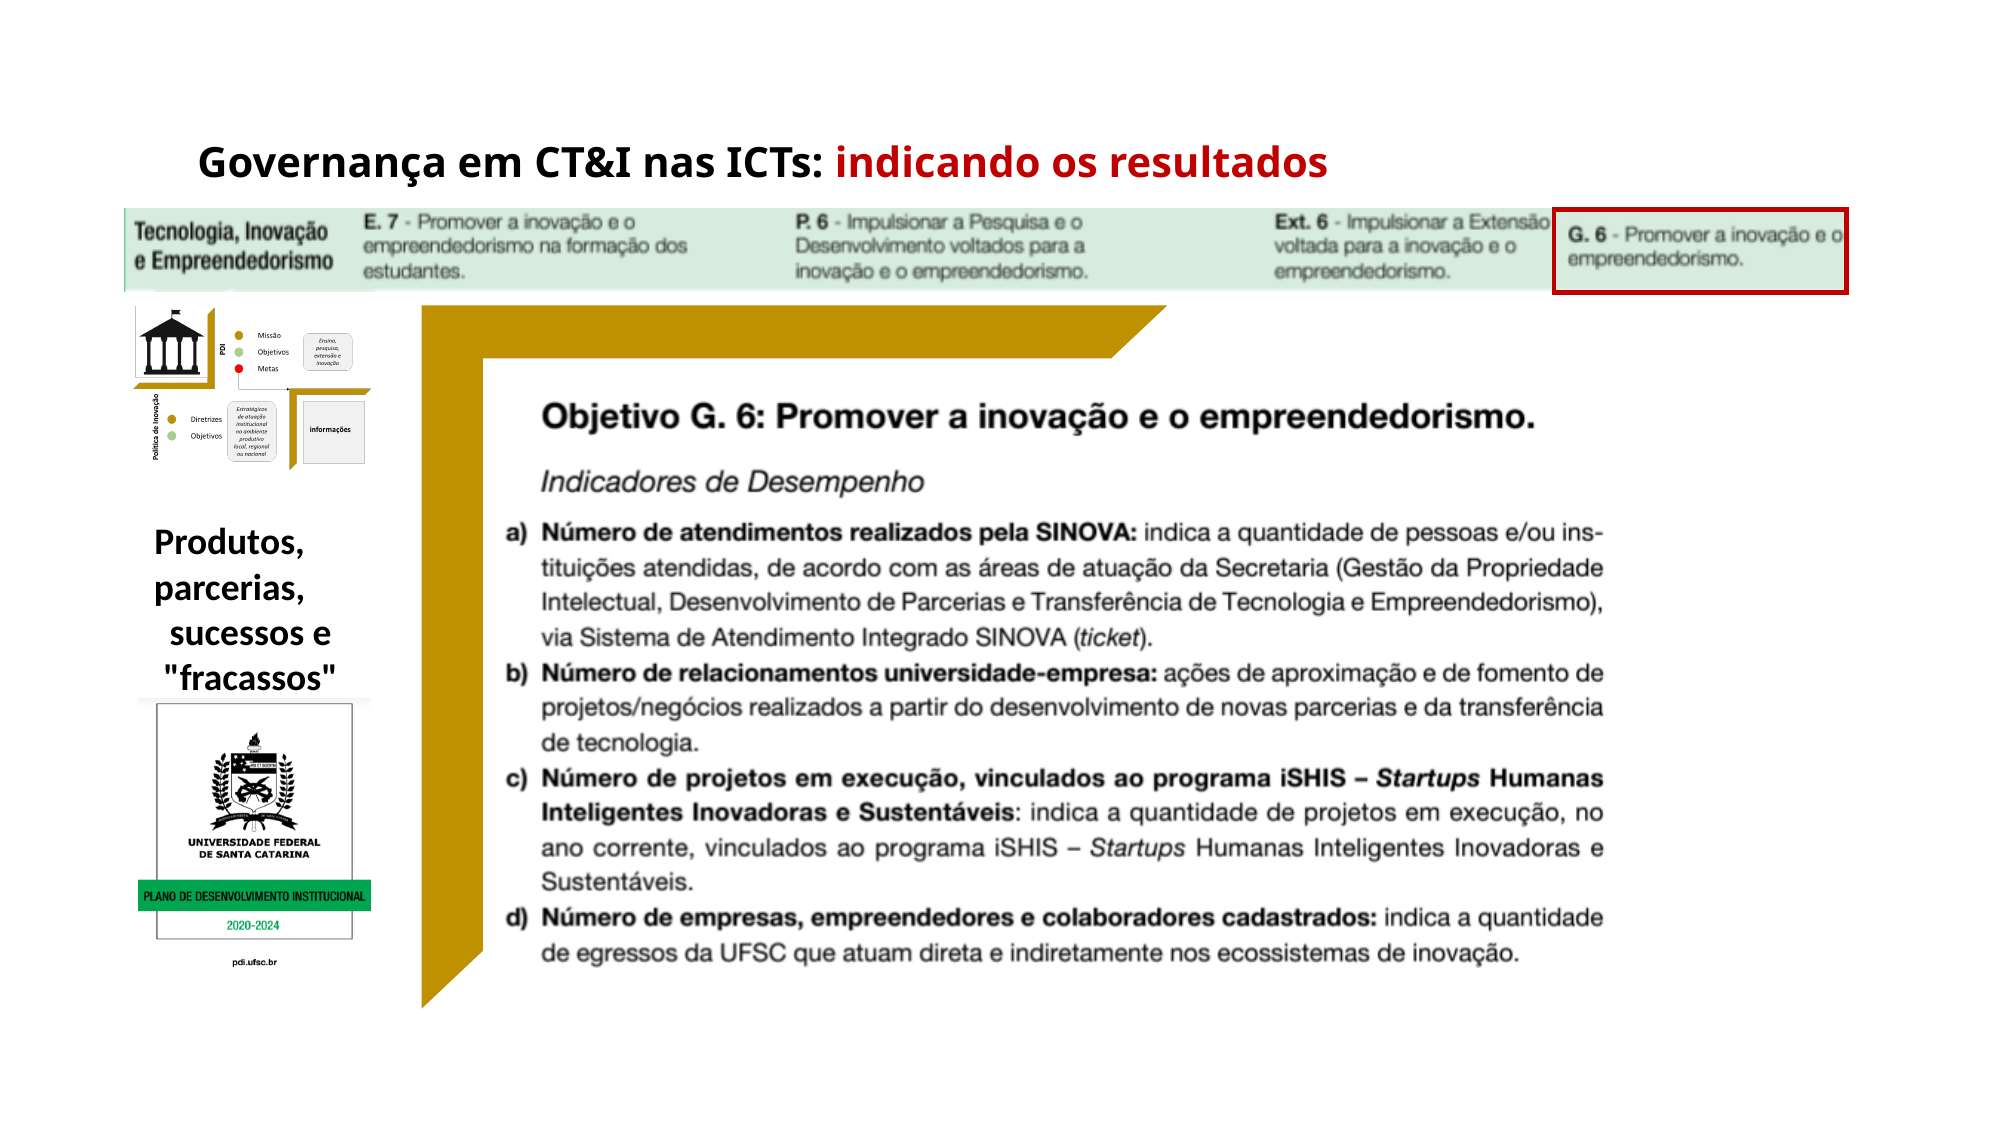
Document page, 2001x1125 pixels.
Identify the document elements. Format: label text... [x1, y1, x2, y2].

picture [138, 697, 371, 971]
picture [124, 208, 1847, 292]
text_box [420, 304, 1171, 1011]
picture [498, 387, 1615, 972]
text_box Governança em CT&I nas ICTs: indicando os resultados [83, 133, 1443, 224]
text_box Produtos, parcerias, sucessos e "fracassos" [109, 510, 392, 705]
picture [133, 306, 371, 470]
